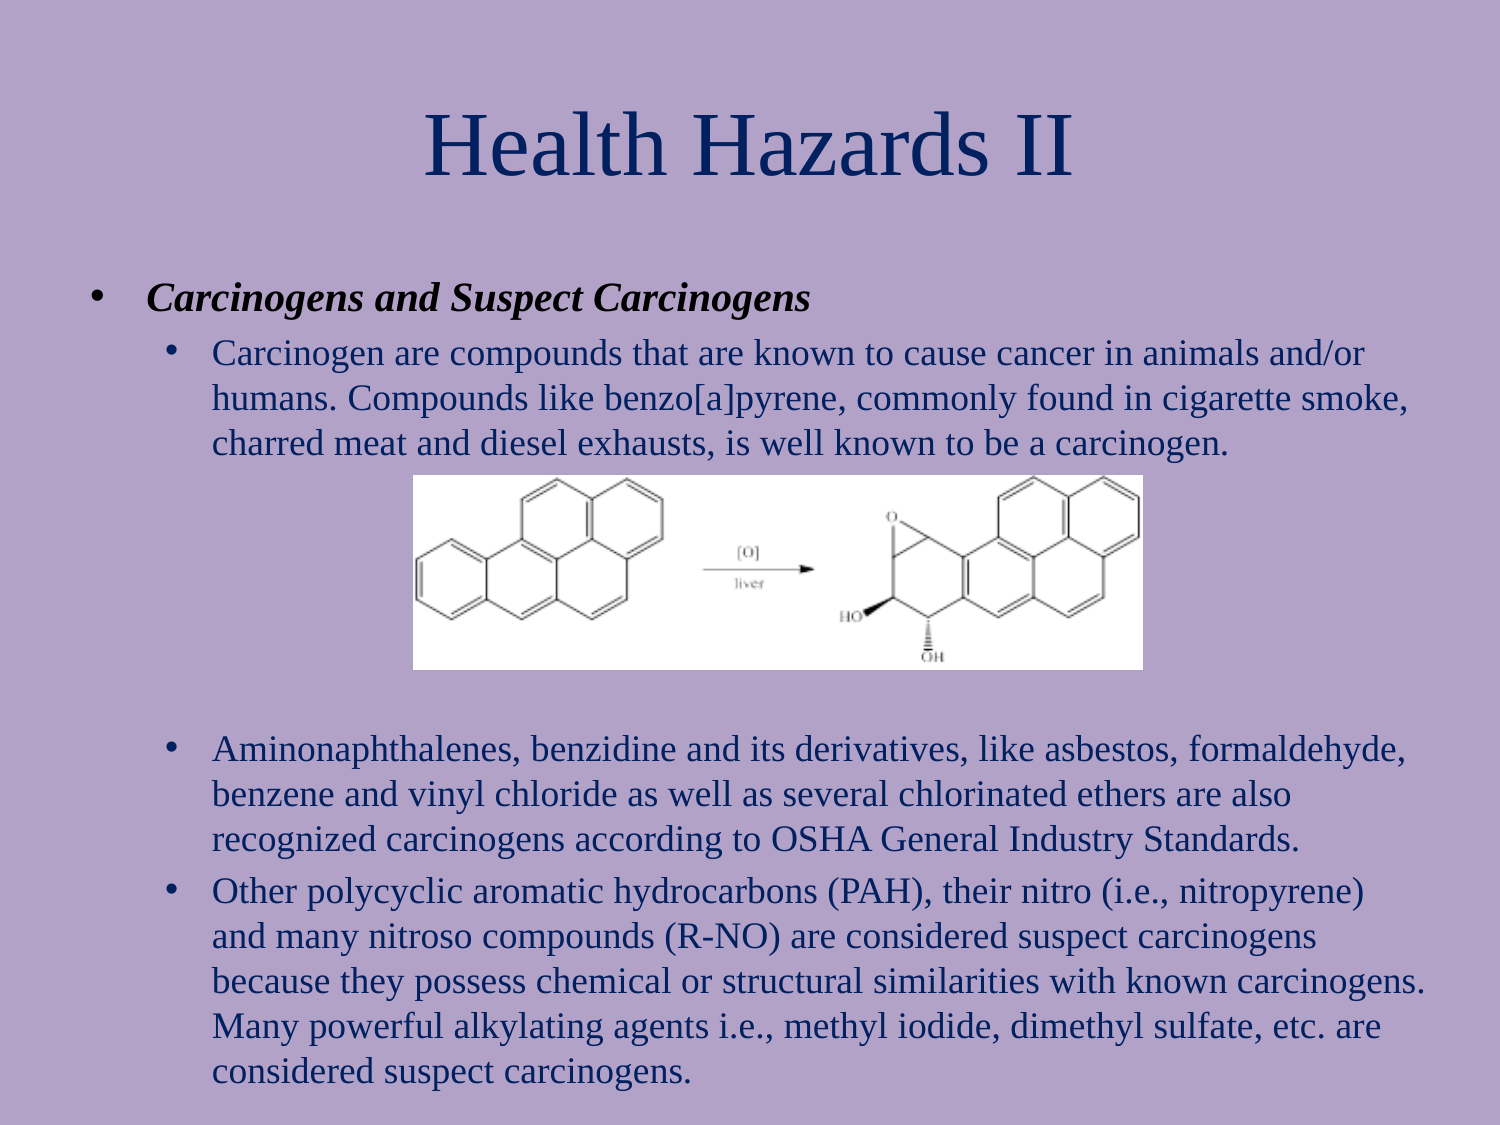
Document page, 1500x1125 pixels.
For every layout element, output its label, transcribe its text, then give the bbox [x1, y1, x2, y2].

picture [412, 474, 1144, 671]
title Health Hazards II [75, 45, 1425, 233]
list Carcinogens and Suspect Carcinogens Carcinogen are compounds that are known to cause cancer in animals and/or humans. Compounds like benzo[a]pyrene, commonly found in cigarette smoke, charred meat and diesel exhausts, is well known to be a carcinogen. Aminonaphthalenes, benzidine and its derivatives, like asbestos, formaldehyde, benzene and vinyl chloride as well as several chlorinated ethers are also recognized carcinogens according to OSHA General Industry Standards. Other polycyclic aromatic hydrocarbons (PAH), their nitro (i.e., nitropyrene) and many nitroso compounds (R-NO) are considered suspect carcinogens because they possess chemical or structural similarities with known carcinogens. Many powerful alkylating agents i.e., methyl iodide, dimethyl sulfate, etc. are considered suspect carcinogens. [75, 262, 1463, 1005]
